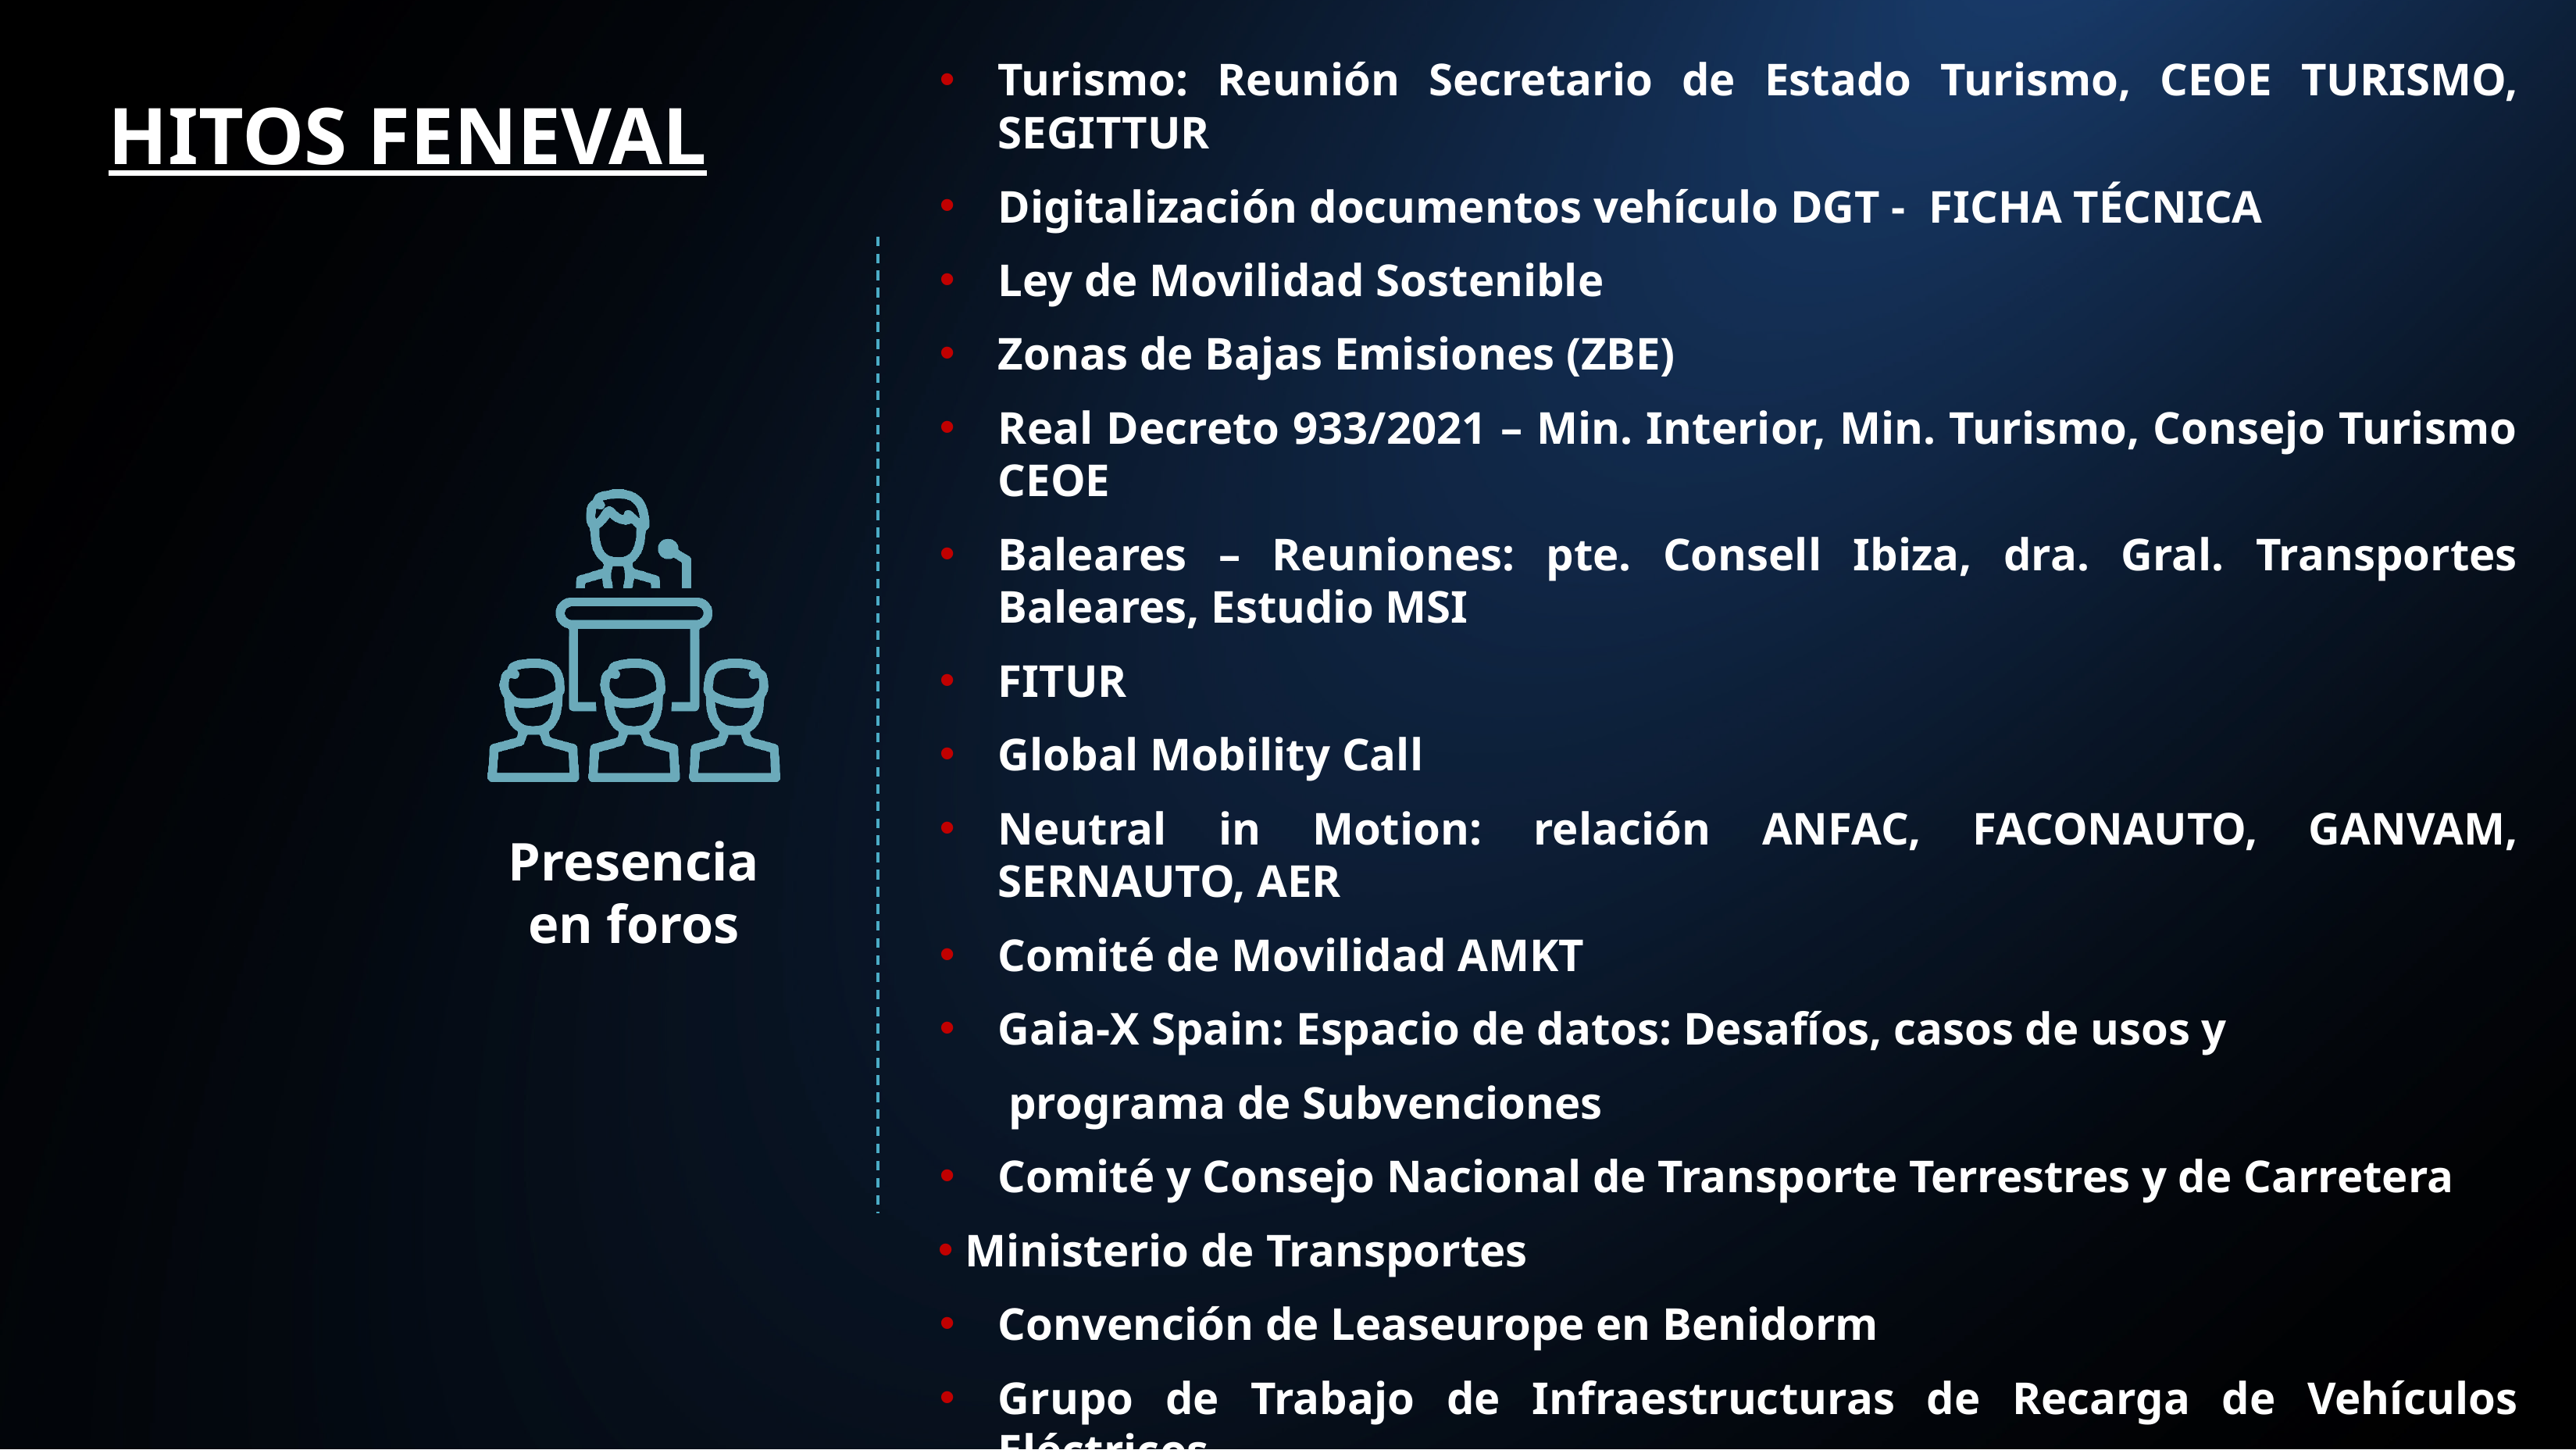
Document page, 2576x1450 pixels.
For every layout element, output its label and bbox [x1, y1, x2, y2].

picture [0, 0, 2576, 1450]
text_box [458, 488, 810, 962]
